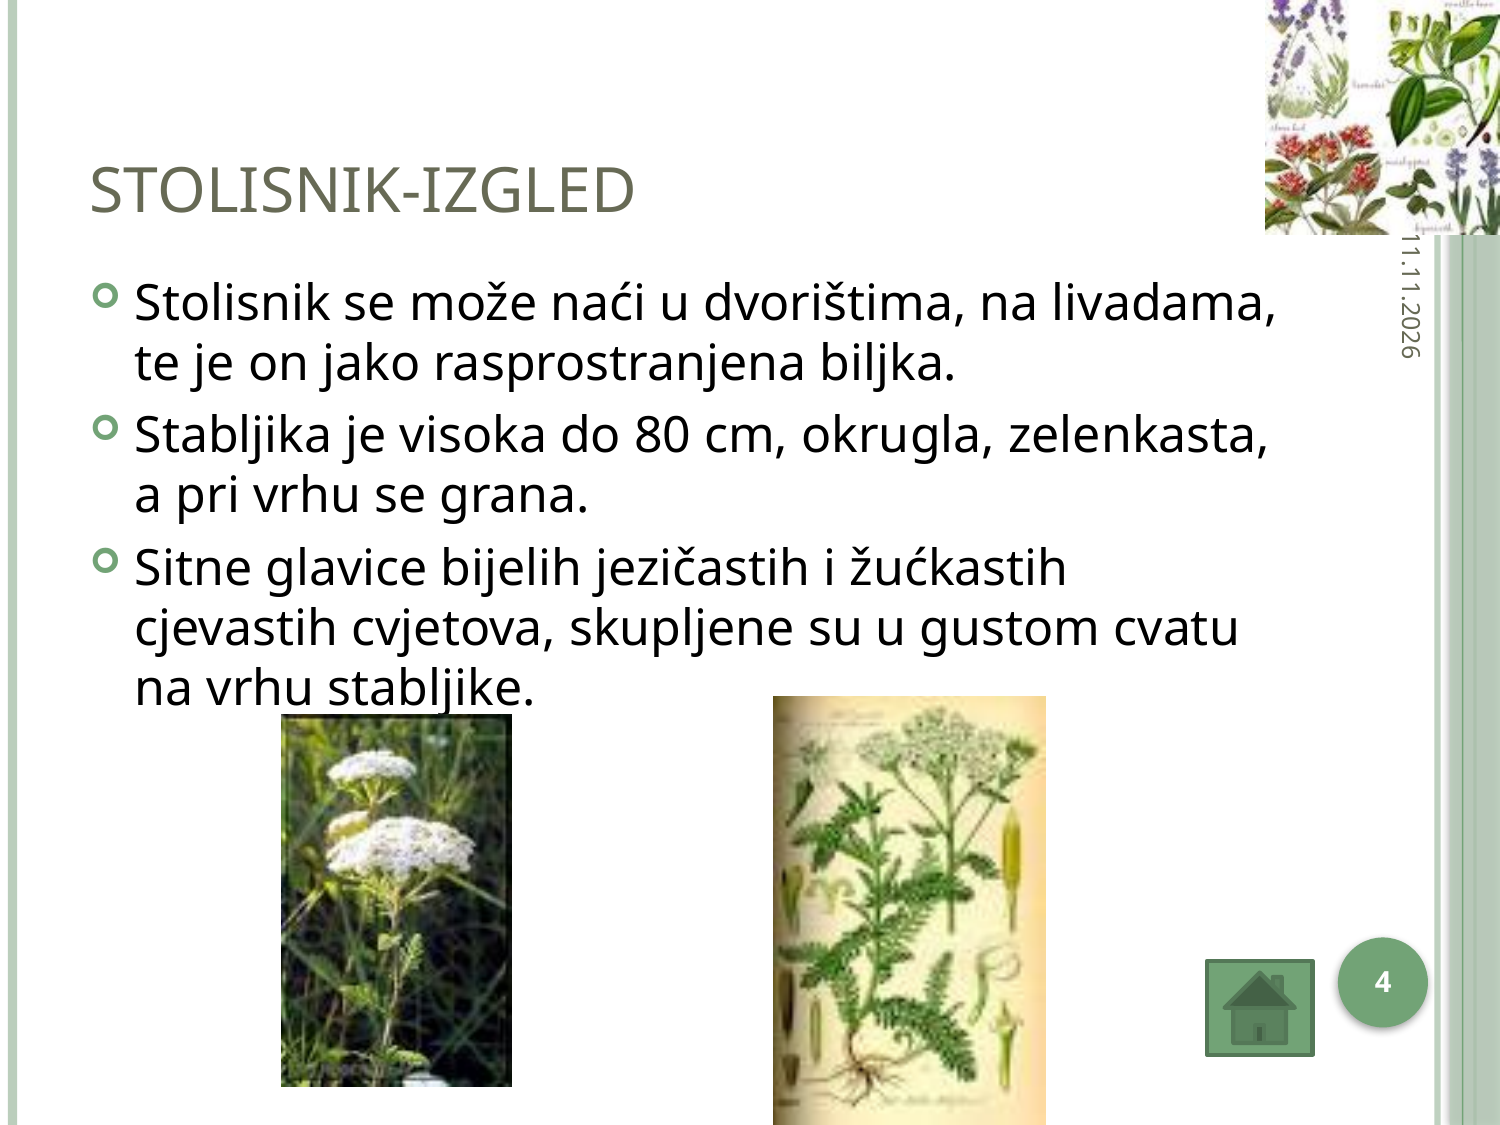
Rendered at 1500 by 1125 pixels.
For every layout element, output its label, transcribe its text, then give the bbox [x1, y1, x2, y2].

title Stolisnik-izgled [75, 45, 1300, 233]
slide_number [1378, 43, 1442, 374]
picture [1265, 0, 1500, 235]
picture [772, 695, 1046, 1125]
slide_number 4 [1333, 940, 1434, 1027]
picture [280, 714, 513, 1087]
list Stolisnik se može naći u dvorištima, na livadama, te je on jako rasprostranjena biljka. Stabljika je visoka do 80 cm, okrugla, zelenkasta, a pri vrhu se grana. Sitne glavice bijelih jezičastih i žućkastih cjevastih cvjetova, skupljene su u gustom cvatu na vrhu stabljike. [75, 262, 1300, 1062]
